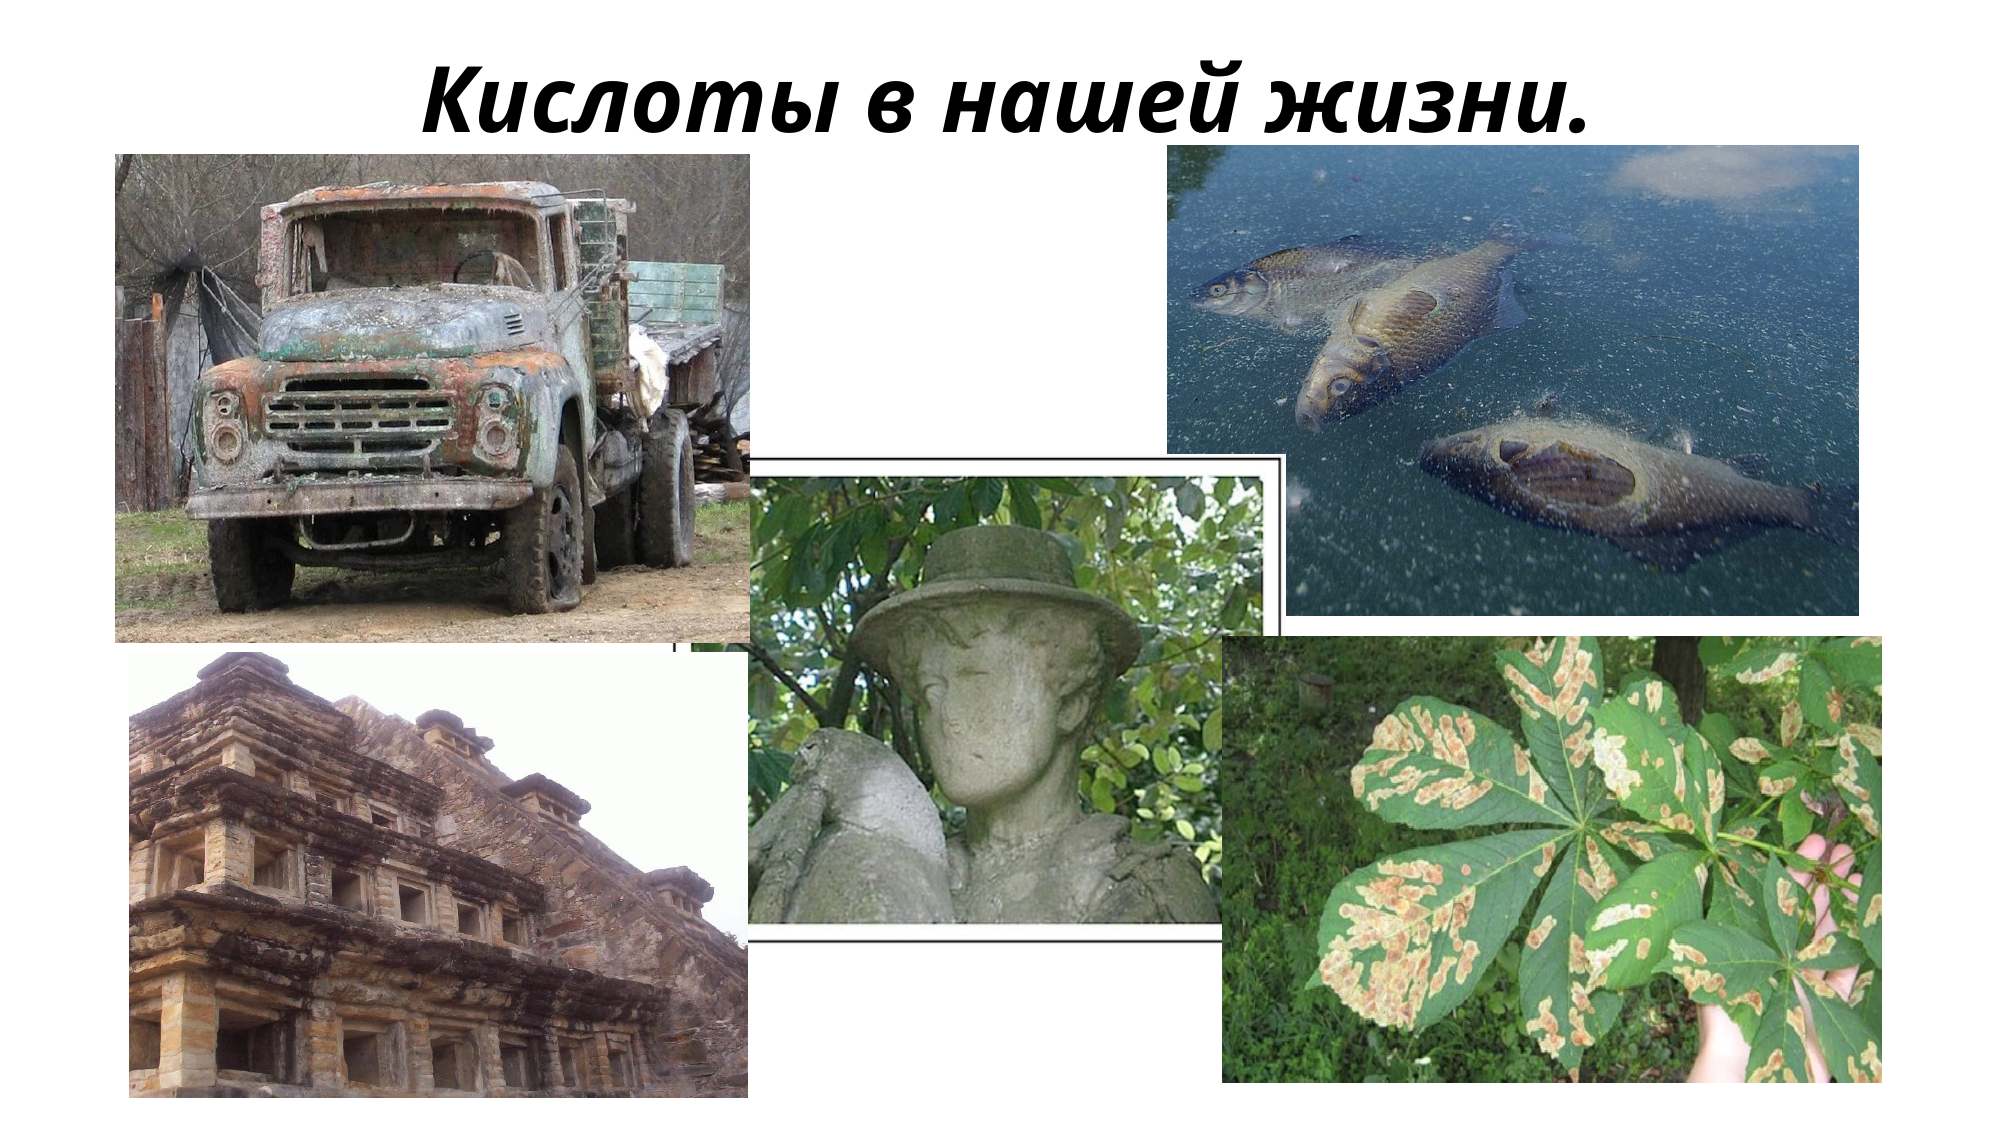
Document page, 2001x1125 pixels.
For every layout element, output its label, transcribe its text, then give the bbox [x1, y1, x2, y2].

picture [115, 145, 1882, 1098]
title Кислоты в нашей жизни. [145, 38, 1871, 167]
